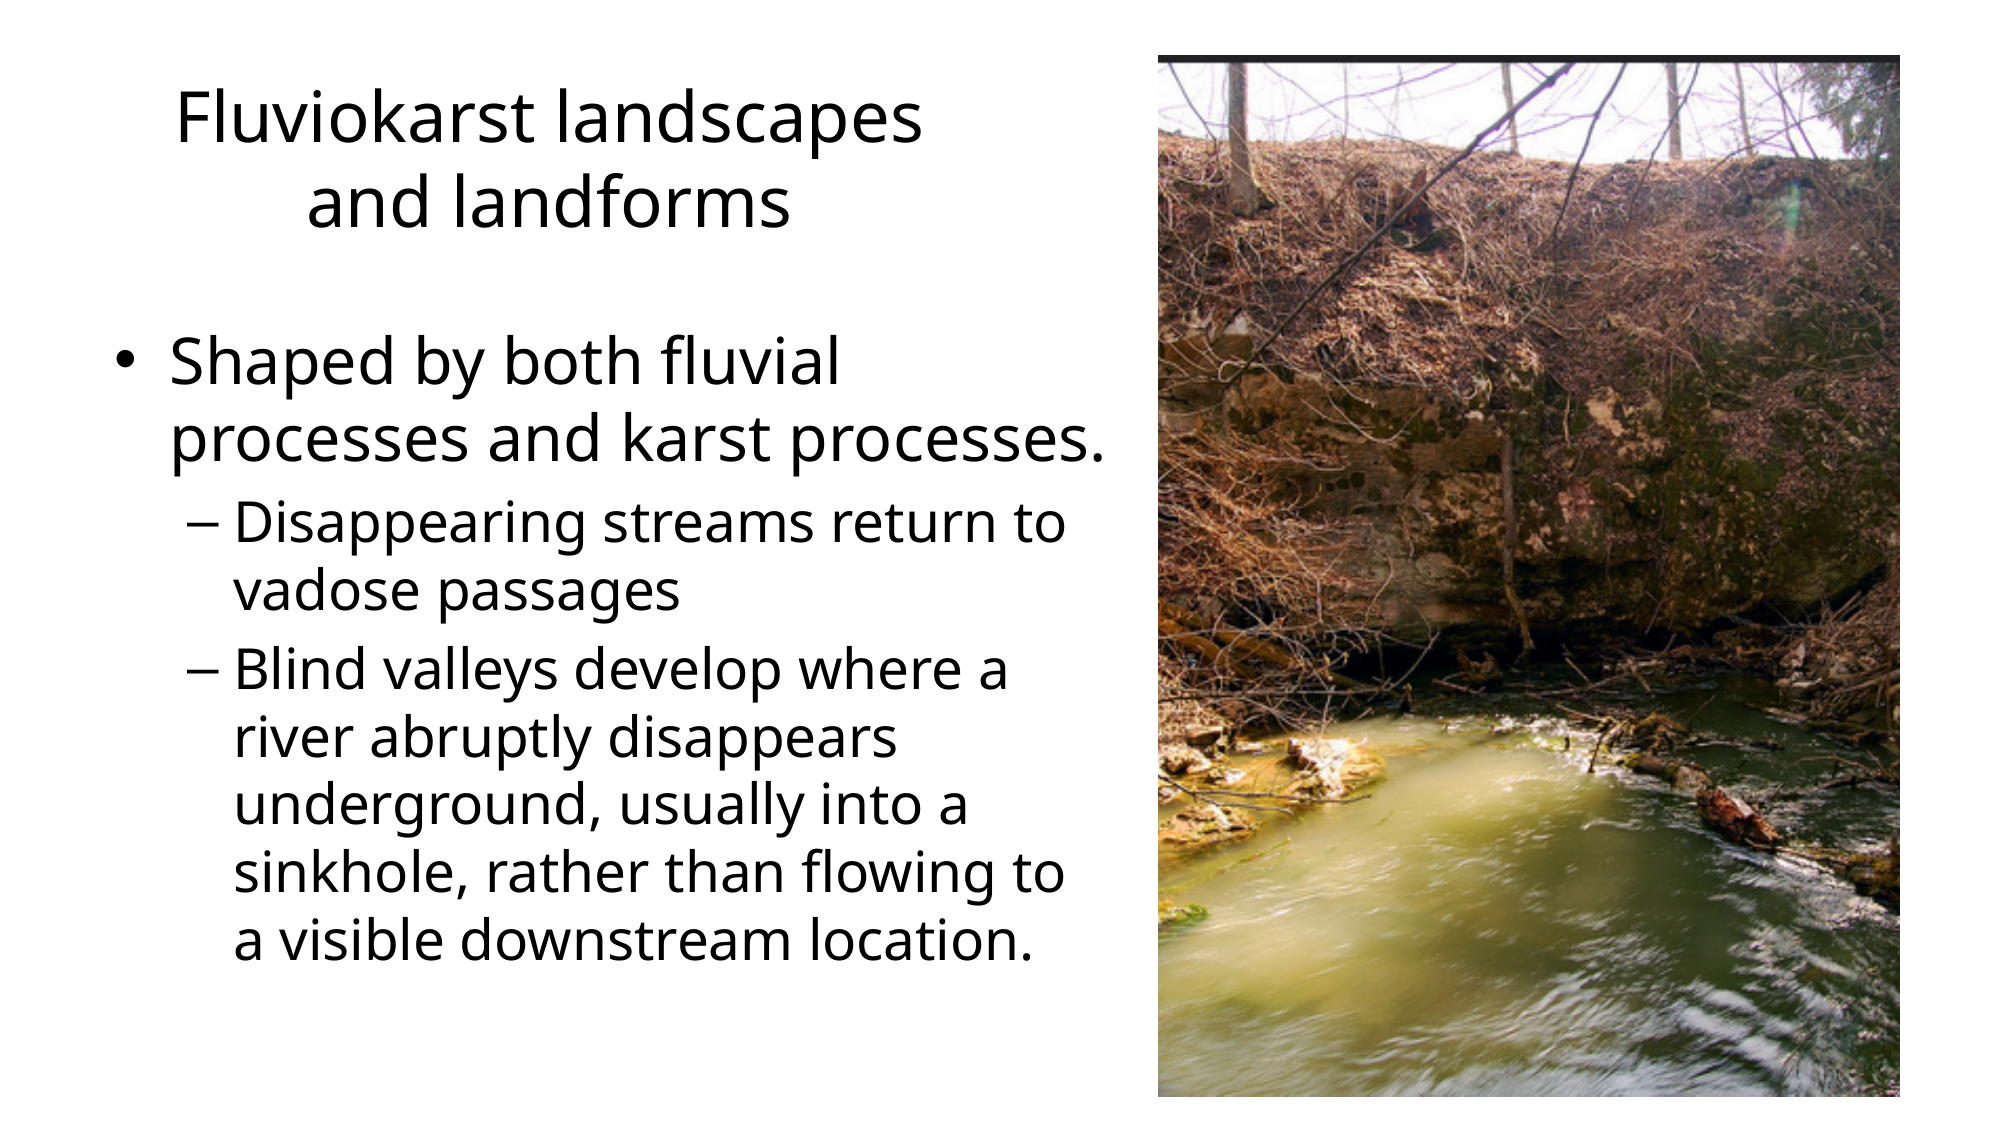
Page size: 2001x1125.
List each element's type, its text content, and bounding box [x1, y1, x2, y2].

picture [1158, 54, 1901, 1098]
title Fluviokarst landscapes and landforms [99, 63, 1000, 251]
list Shaped by both fluvial processes and karst processes. Disappearing streams return to vadose passages Blind valleys develop where a river abruptly disappears underground, usually into a sinkhole, rather than flowing to a visible downstream location. [99, 311, 1124, 1043]
